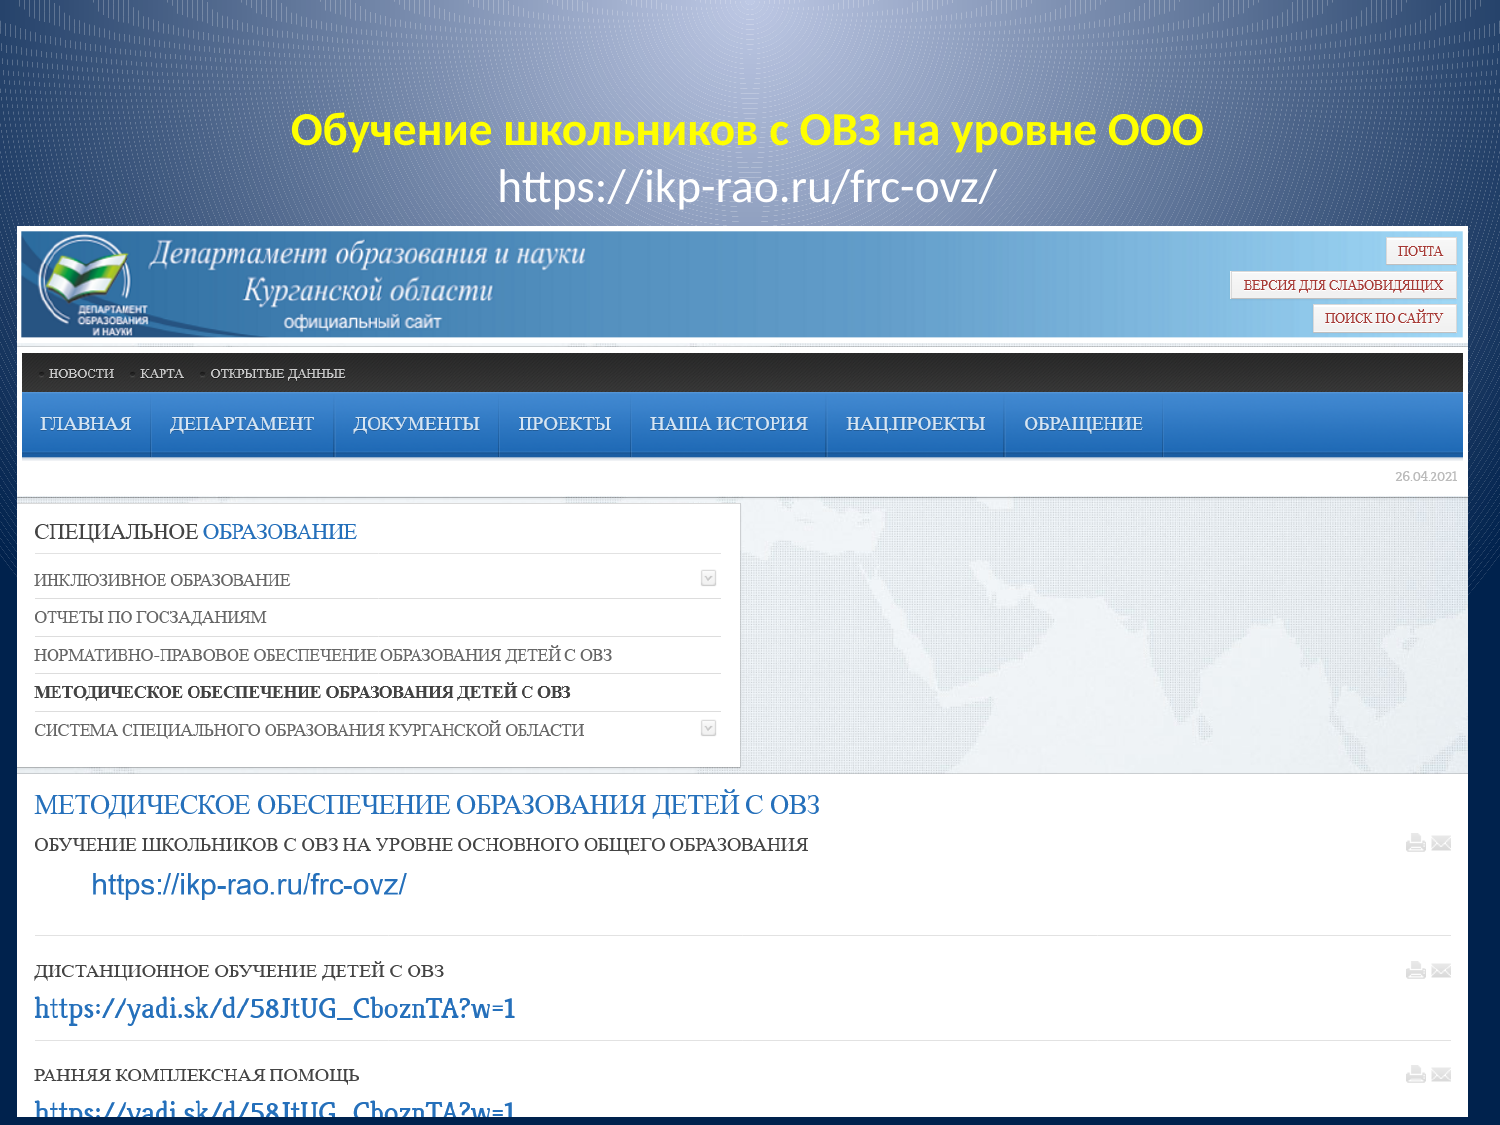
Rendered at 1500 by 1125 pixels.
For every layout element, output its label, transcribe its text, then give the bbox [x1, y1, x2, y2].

title Обучение школьников с ОВЗ на уровне ООО https://ikp-rao.ru/frc-ovz/ [72, 90, 1423, 223]
picture [17, 226, 1469, 1117]
